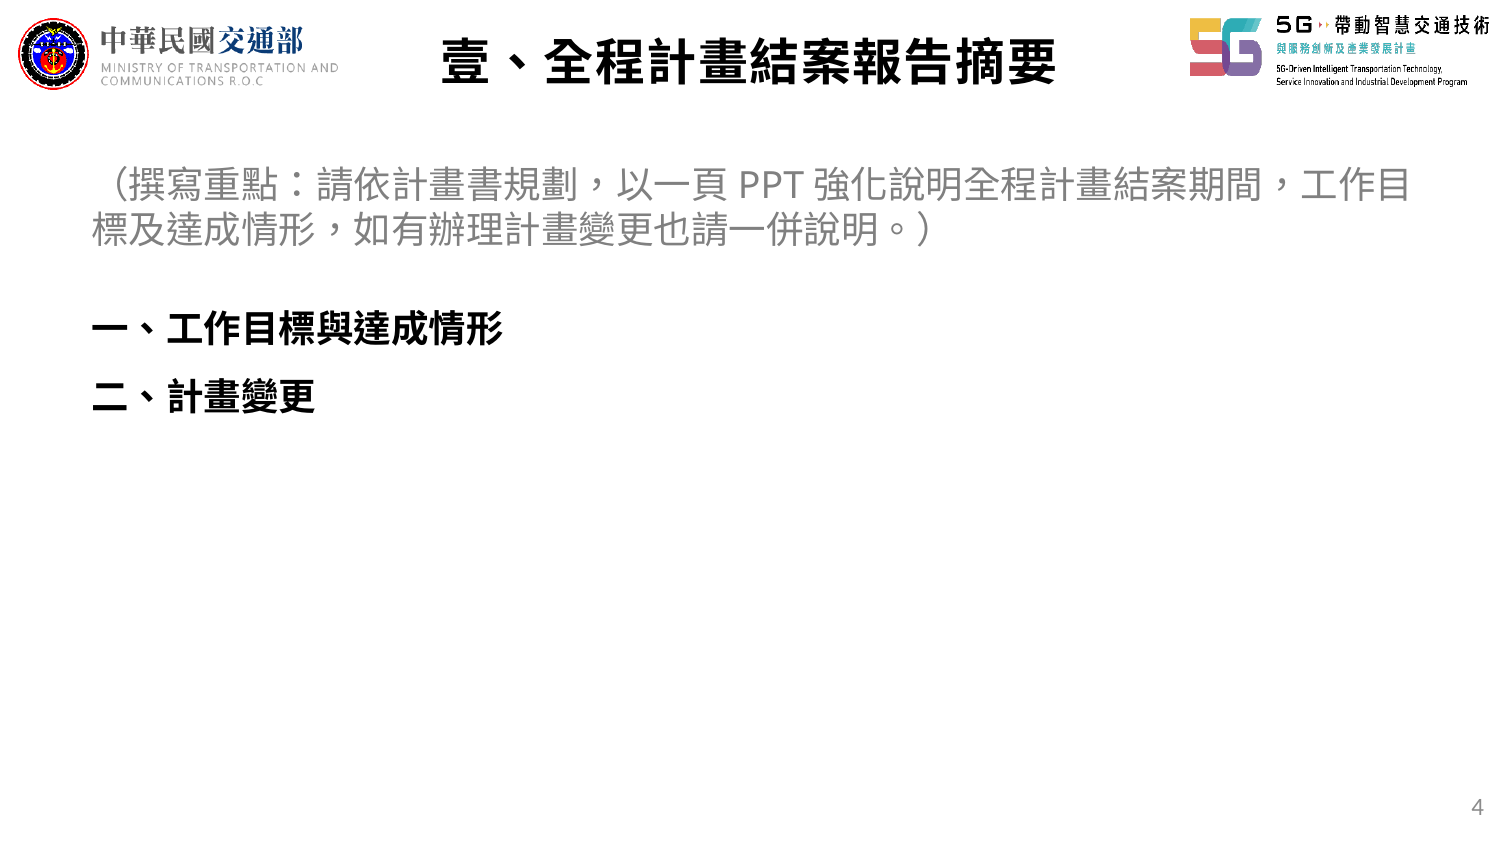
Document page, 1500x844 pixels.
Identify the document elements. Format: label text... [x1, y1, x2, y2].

text_box 壹、全程計畫結案報告摘要 [0, 0, 1500, 124]
slide_number 4 [1161, 782, 1500, 828]
text_box （撰寫重點：請依計畫書規劃，以一頁PPT強化說明全程計畫結案期間，工作目標及達成情形，如有辦理計畫變更也請一併說明。） [76, 153, 1447, 259]
text_box 一、工作目標與達成情形 二、計畫變更 [76, 275, 827, 426]
